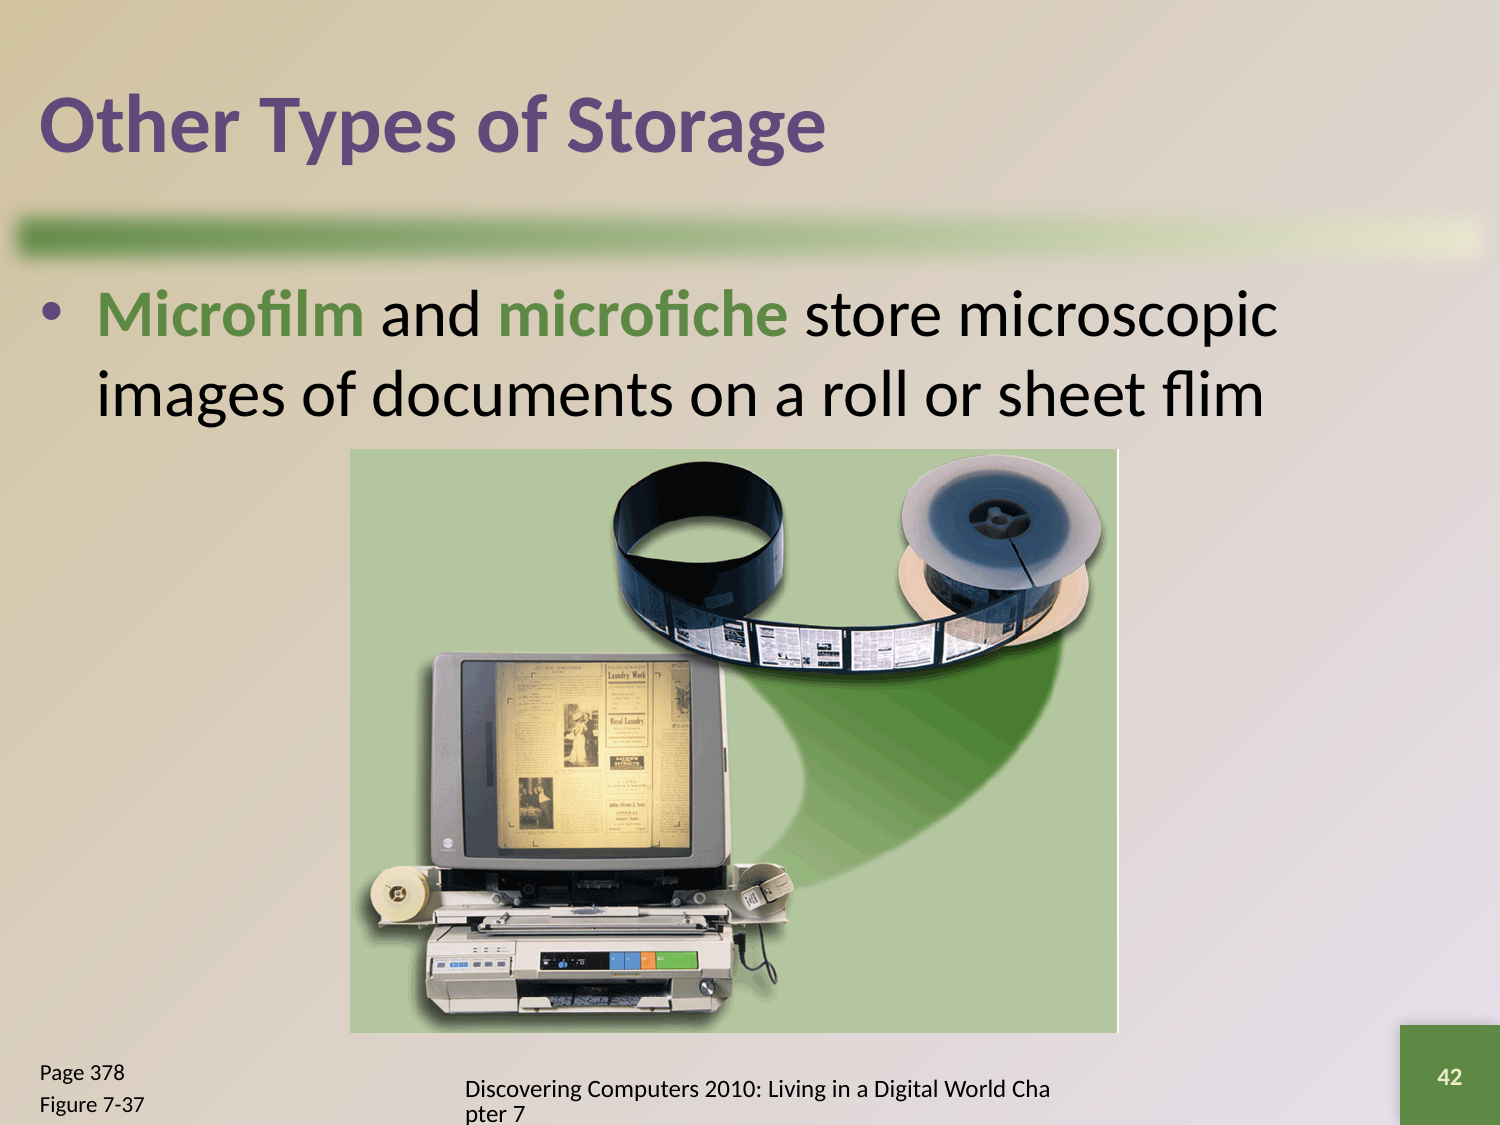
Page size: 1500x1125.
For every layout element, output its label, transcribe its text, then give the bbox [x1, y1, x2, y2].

slide_number 42 [1400, 1025, 1500, 1125]
picture [349, 449, 1119, 1033]
list Page 378 Figure 7-37 [24, 1050, 300, 1125]
title Other Types of Storage [24, 24, 1475, 213]
list Microfilm and microfiche store microscopic images of documents on a roll or sheet flim [24, 262, 1475, 1025]
footer Discovering Computers 2010: Living in a Digital World Chapter 7 [450, 1050, 1075, 1125]
